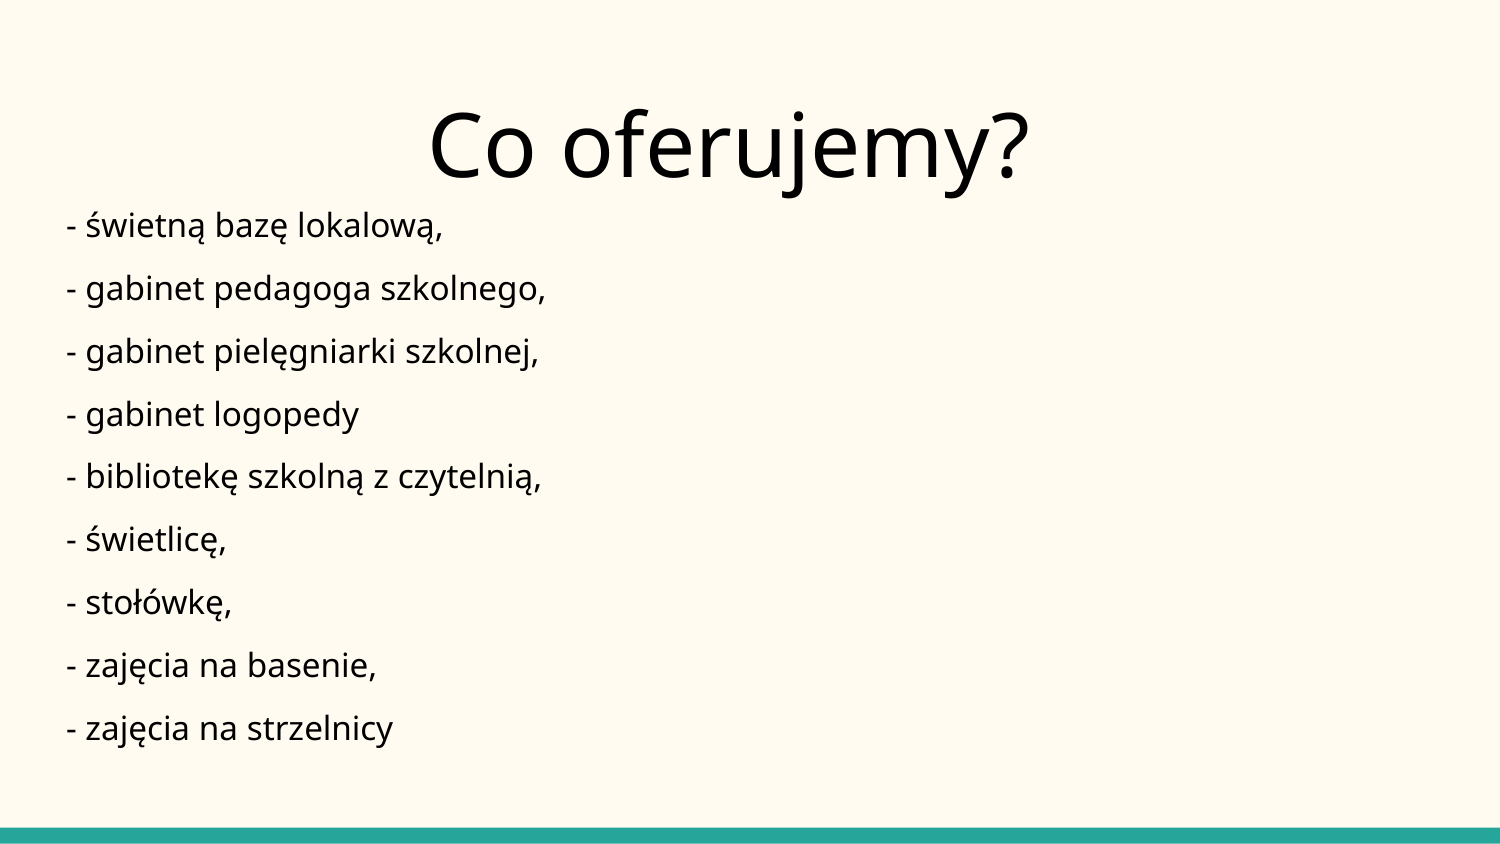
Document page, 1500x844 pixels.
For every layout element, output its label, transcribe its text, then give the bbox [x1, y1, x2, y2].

list - świetną bazę lokalową, - gabinet pedagoga szkolnego, - gabinet pielęgniarki szkolnej, - gabinet logopedy - bibliotekę szkolną z czytelnią, - świetlicę, - stołówkę, - zajęcia na basenie, - zajęcia na strzelnicy [51, 192, 1449, 750]
title Co oferujemy? [40, 72, 1438, 174]
